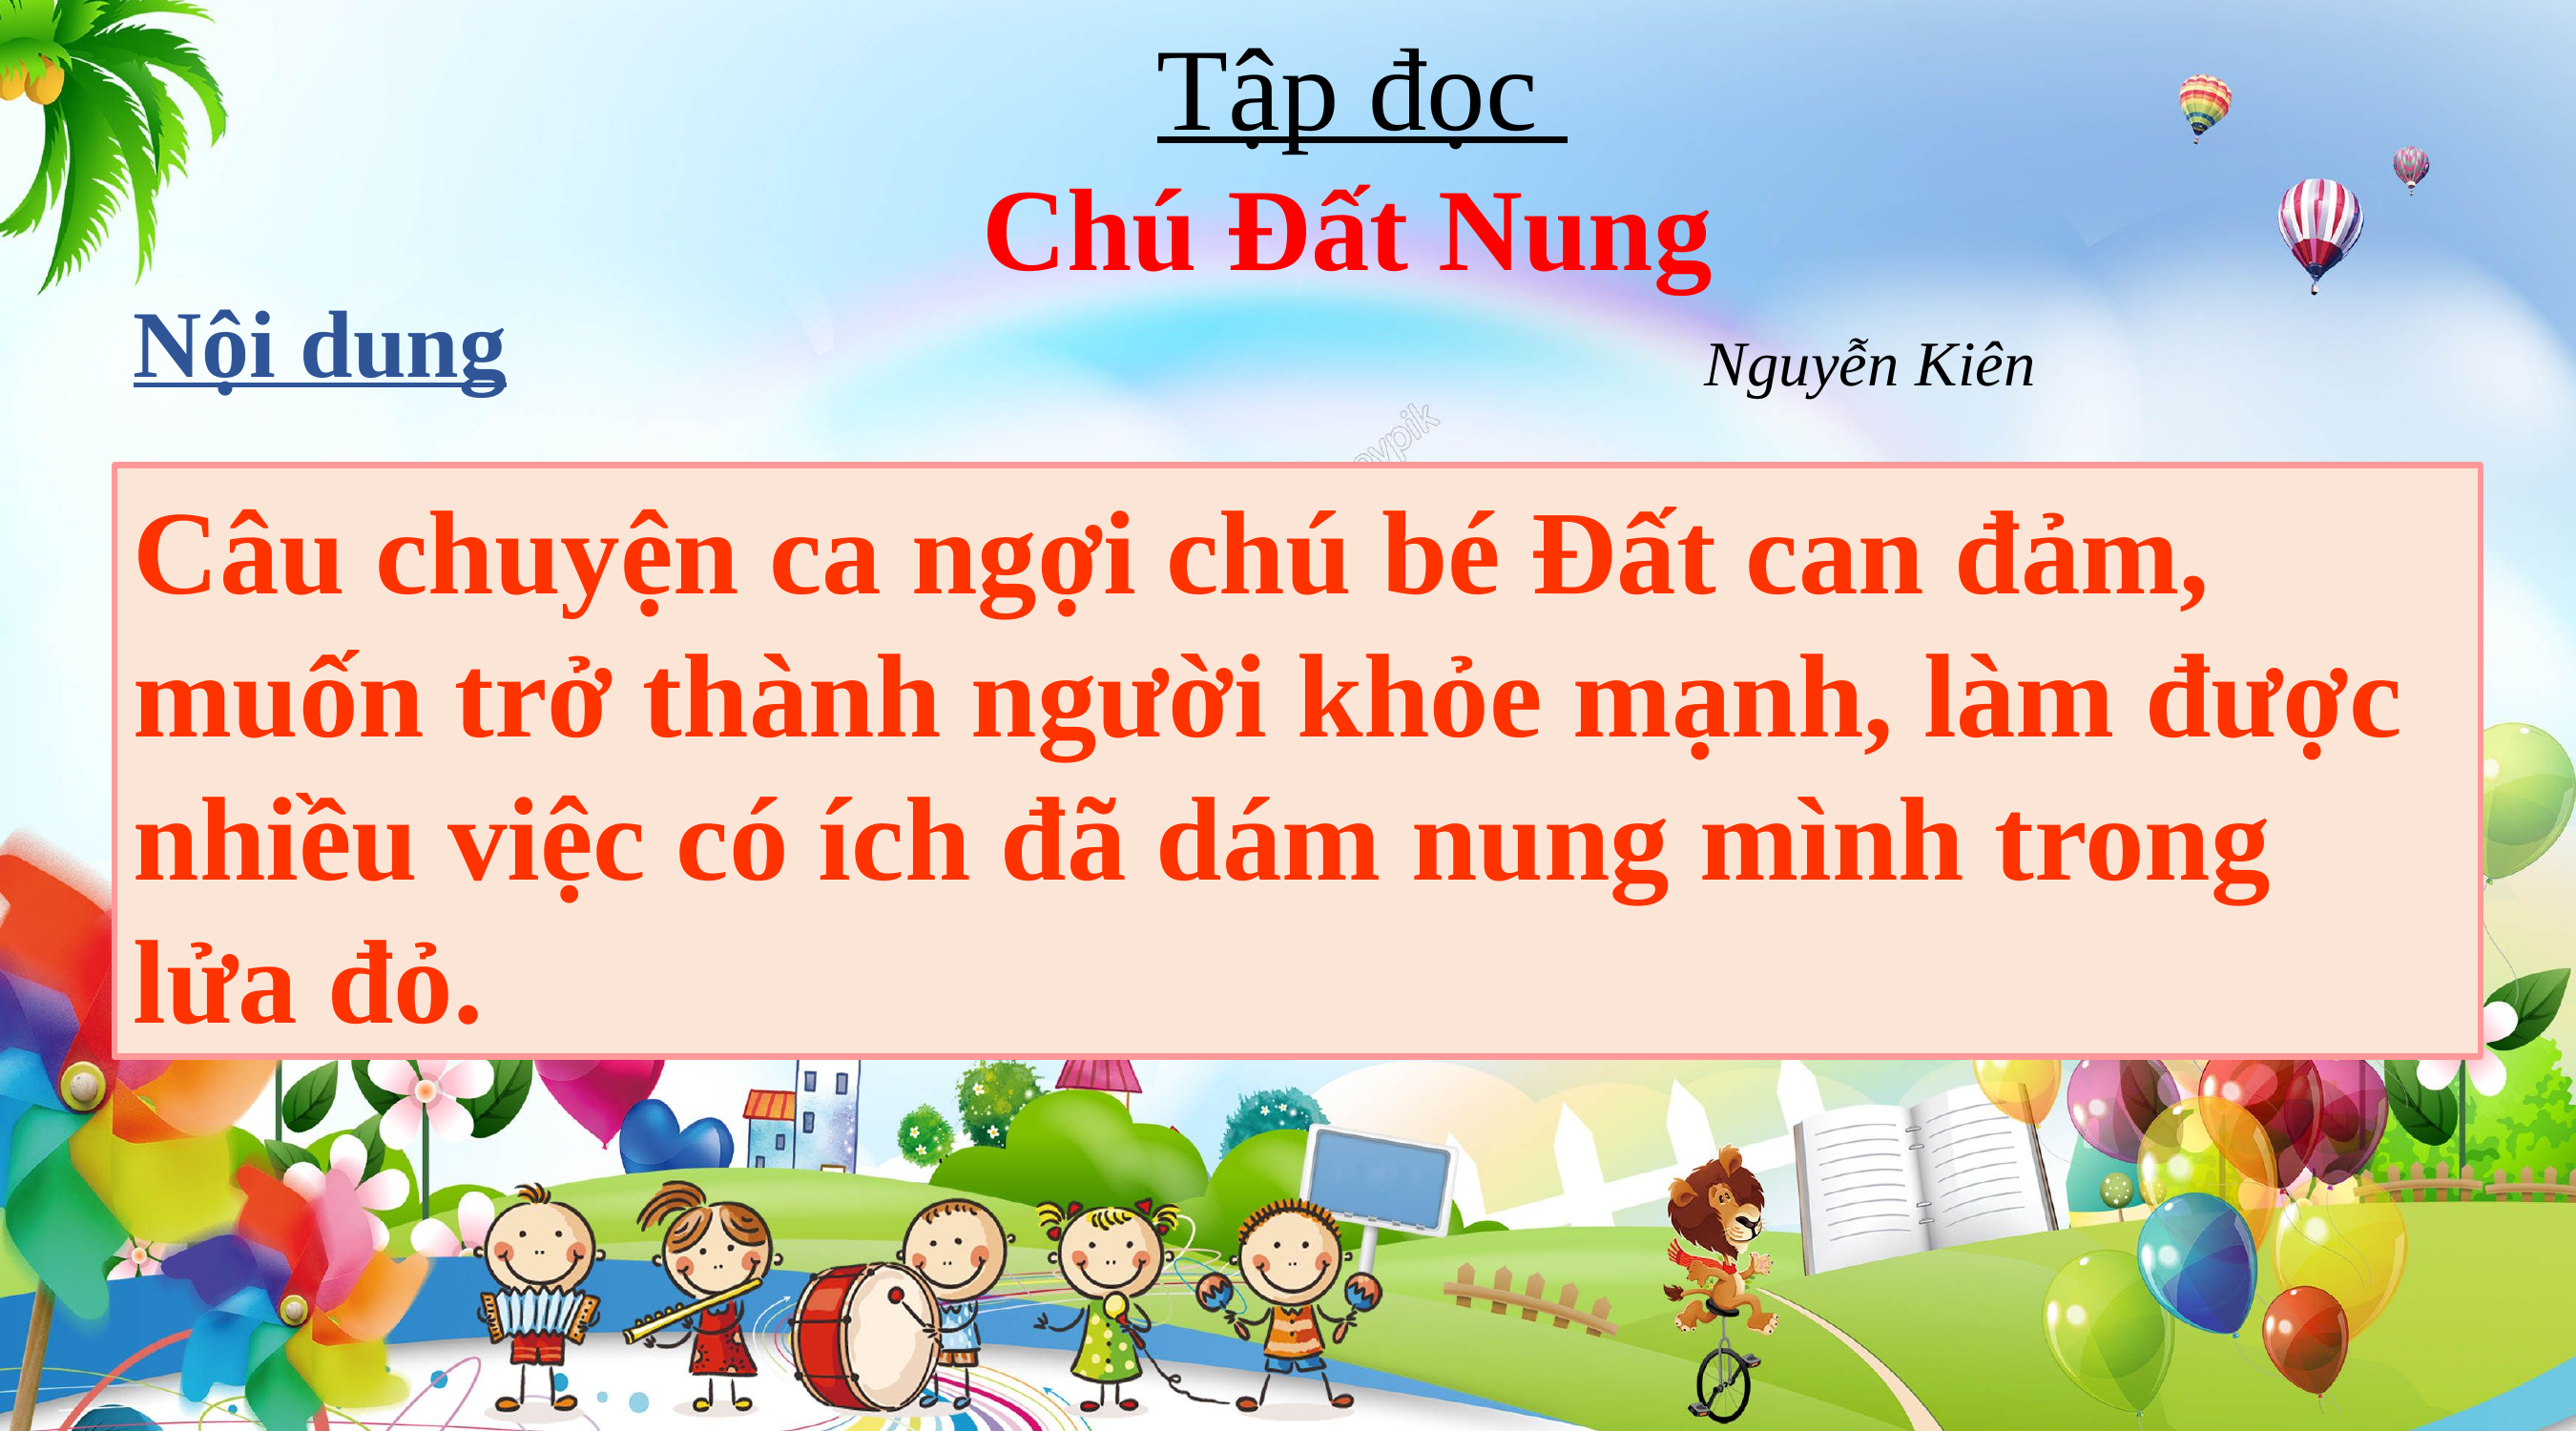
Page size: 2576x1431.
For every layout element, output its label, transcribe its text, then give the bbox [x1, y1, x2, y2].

picture [0, 0, 2576, 1431]
text_box Nguyễn Kiên [1652, 312, 2105, 408]
text_box Câu chuyện ca ngợi chú bé Đất can đảm, muốn trở thành người khỏe mạnh, làm được nhiều việc có ích đã dám nung mình trong lửa đỏ. [114, 465, 2481, 1057]
text_box Tập đọc Chú Đất Nung [615, 3, 2109, 304]
text_box Nội dung [114, 271, 656, 406]
